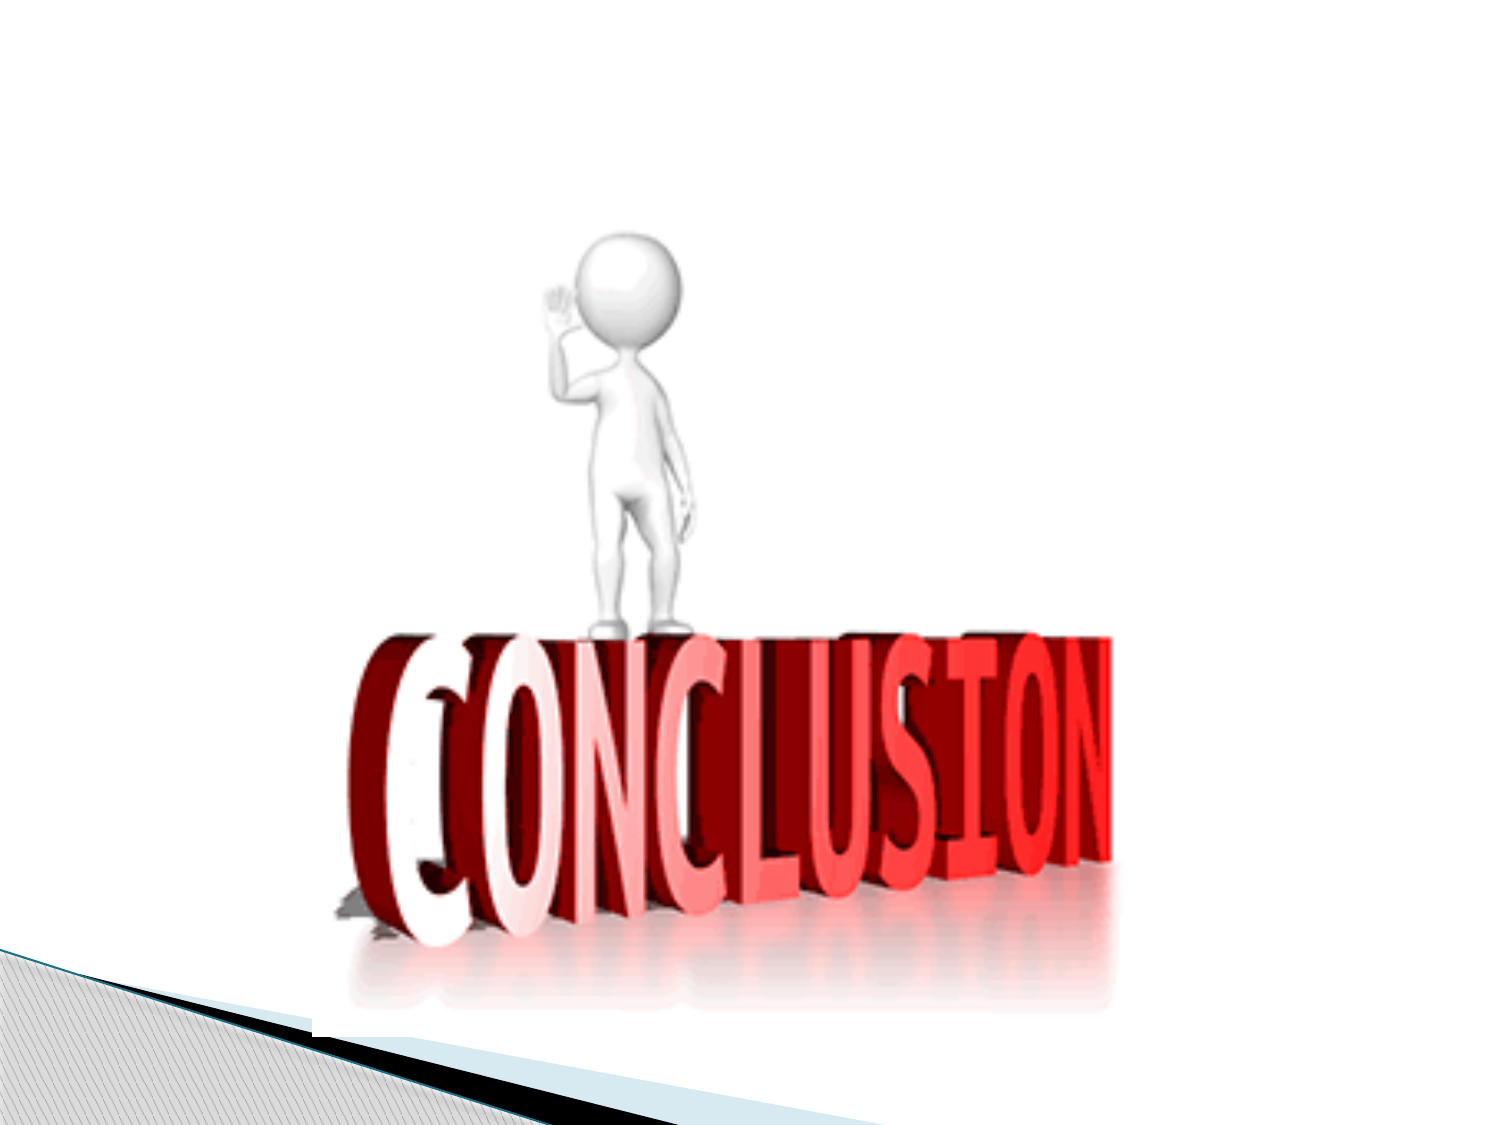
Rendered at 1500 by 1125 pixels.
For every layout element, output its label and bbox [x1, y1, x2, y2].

list [312, 212, 1137, 1037]
